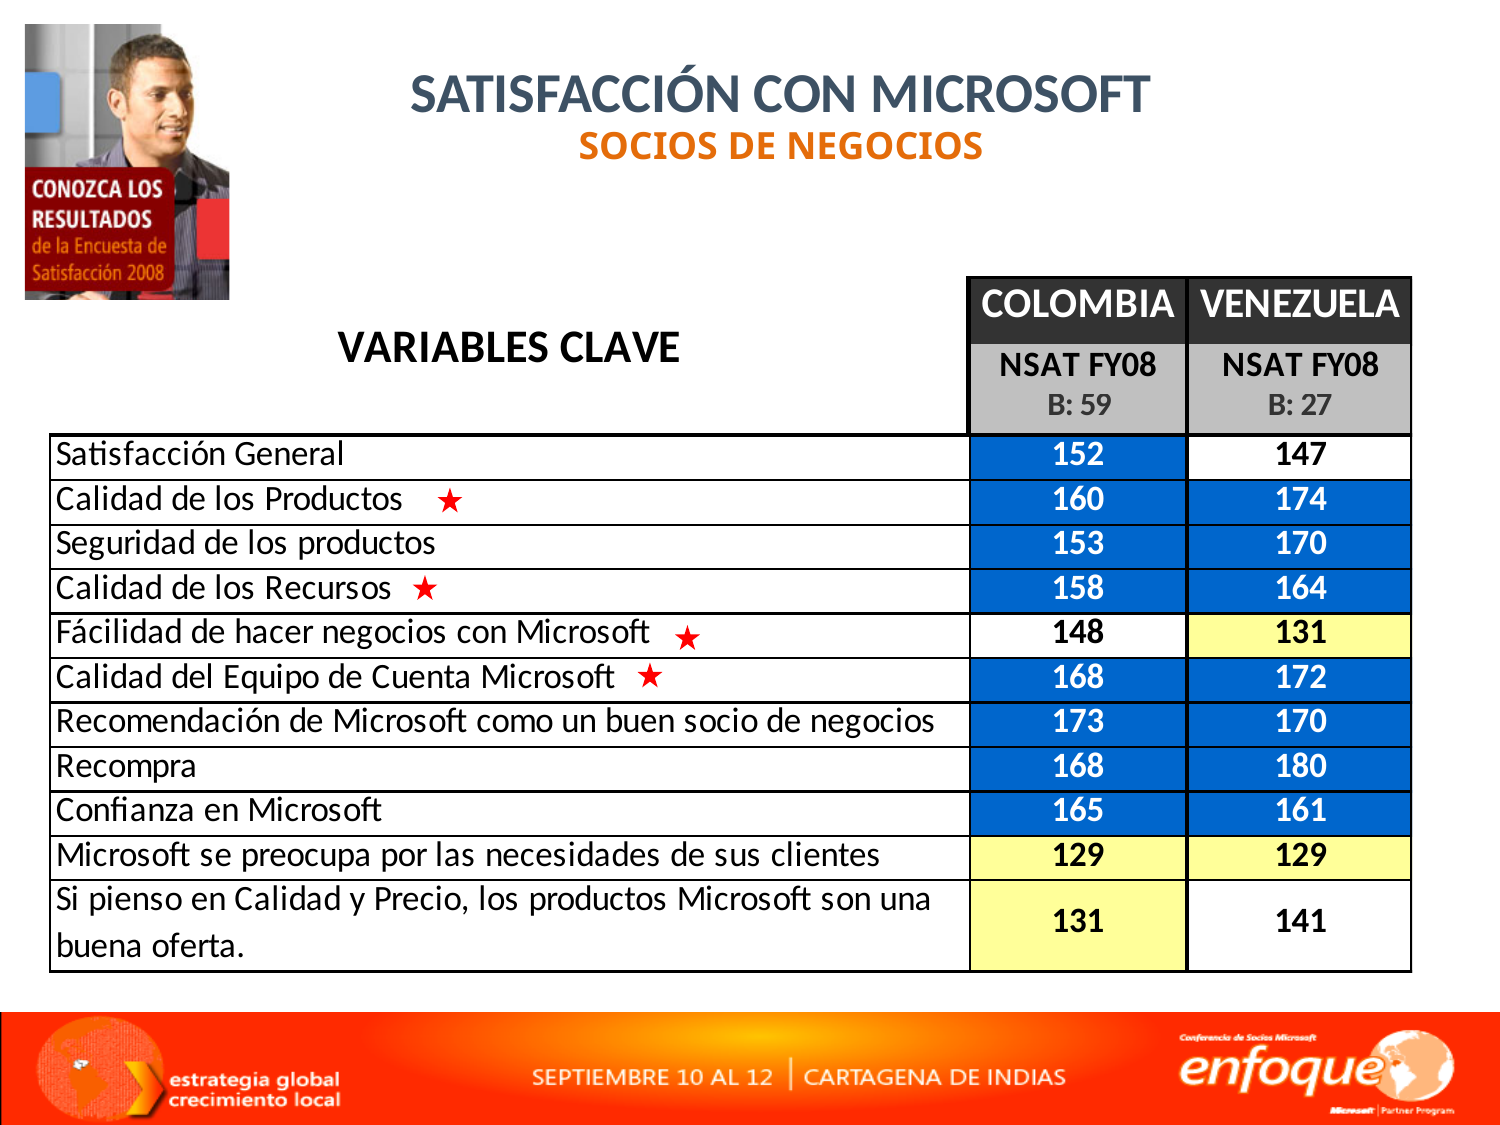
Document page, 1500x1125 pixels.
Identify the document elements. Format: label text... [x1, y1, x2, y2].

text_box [48, 276, 1415, 976]
picture [0, 1012, 1500, 1125]
picture [24, 24, 230, 301]
text_box SATISFACCIÓN CON MICROSOFT SOCIOS DE NEGOCIOS [234, 62, 1425, 175]
